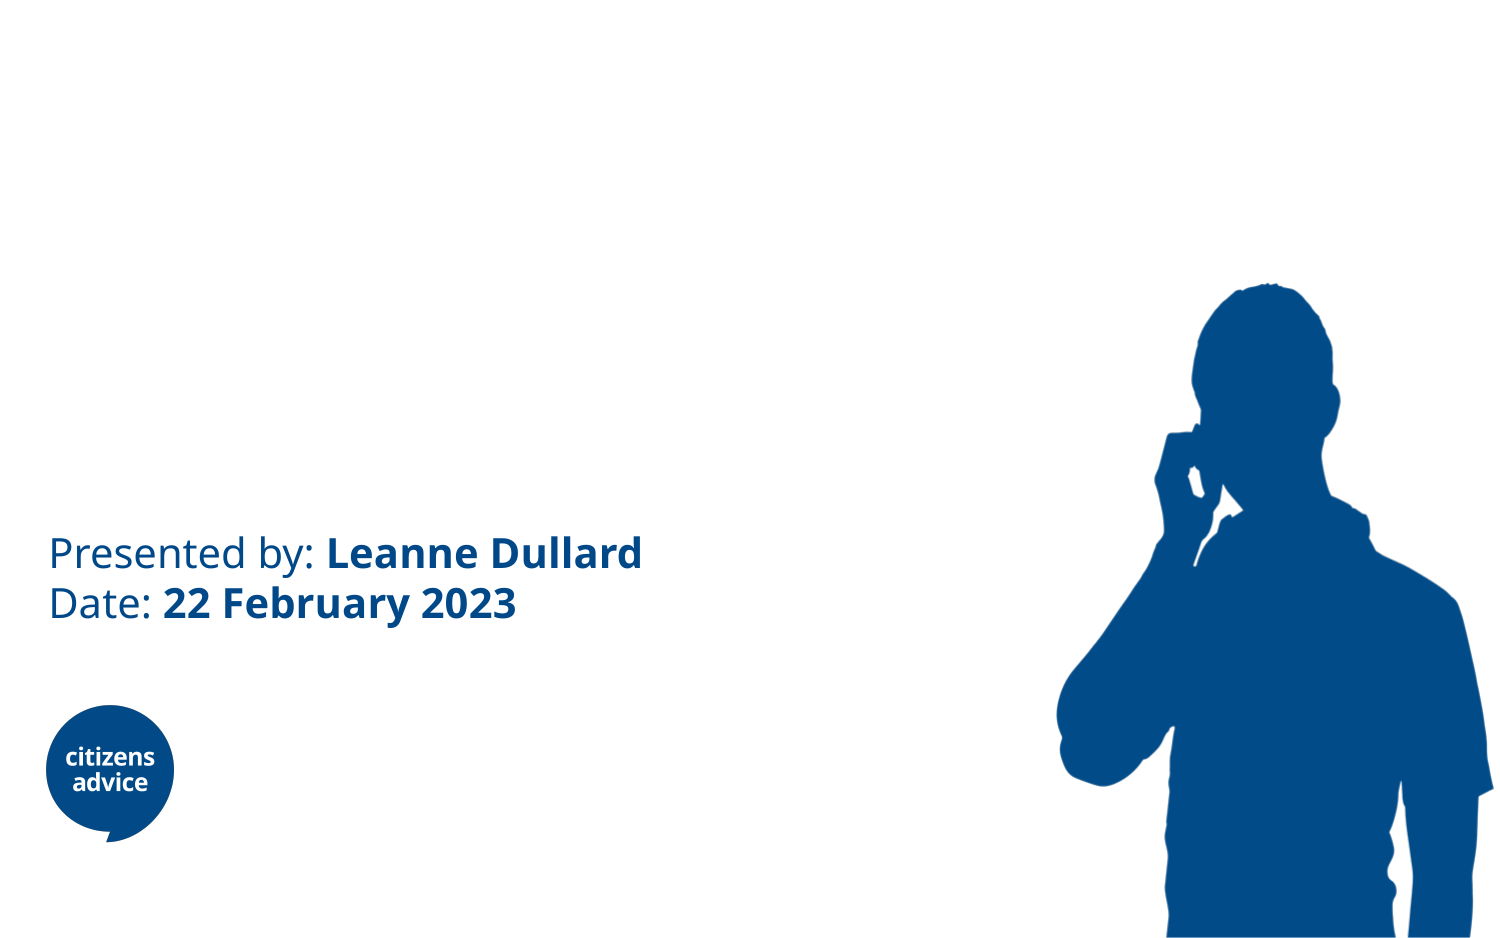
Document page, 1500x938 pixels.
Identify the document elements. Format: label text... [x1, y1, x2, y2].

subtitle Presented by: Leanne Dullard Date: 22 February 2023 [33, 455, 957, 643]
picture [44, 703, 176, 844]
picture [962, 146, 1500, 938]
